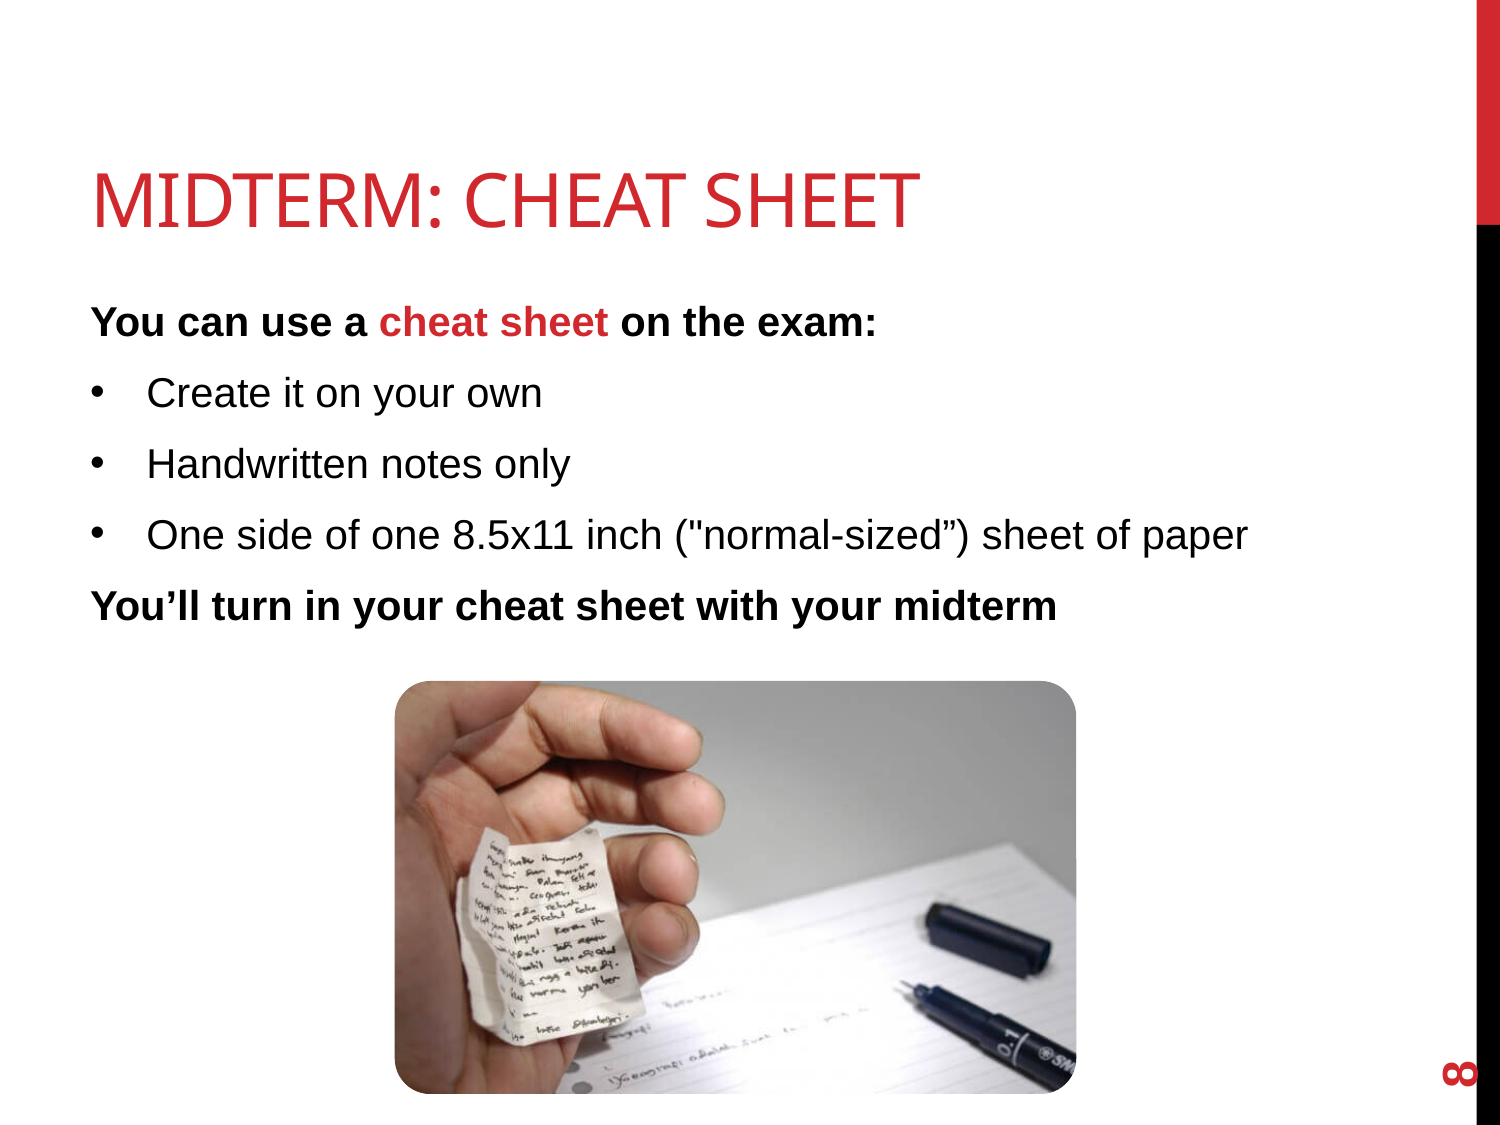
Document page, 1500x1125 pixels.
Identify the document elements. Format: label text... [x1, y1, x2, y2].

list You can use a cheat sheet on the exam: Create it on your own Handwritten notes only One side of one 8.5x11 inch ("normal-sized”) sheet of paper You’ll turn in your cheat sheet with your midterm [75, 287, 1325, 1005]
title Midterm: Cheat Sheet [75, 25, 1216, 250]
picture [394, 680, 1077, 1095]
slide_number 8 [1427, 887, 1488, 1104]
